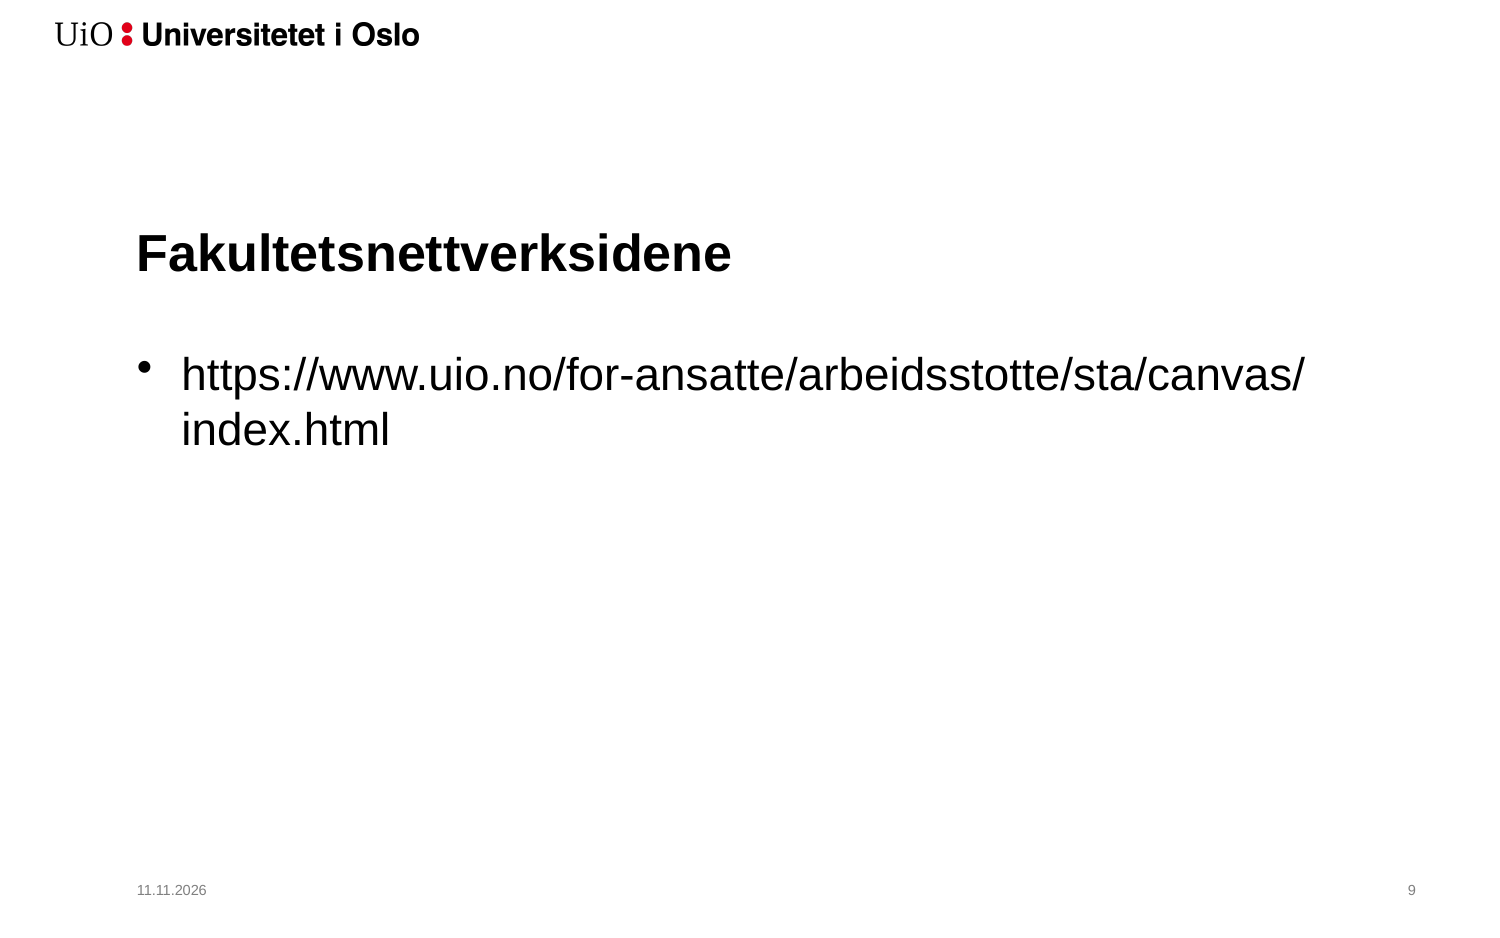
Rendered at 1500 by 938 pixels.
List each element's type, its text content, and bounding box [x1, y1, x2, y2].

title Fakultetsnettverksidene [125, 126, 1425, 338]
slide_number 10 [1315, 874, 1429, 938]
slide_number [124, 874, 438, 938]
list https://www.uio.no/for-ansatte/arbeidsstotte/sta/canvas/index.html [125, 338, 1425, 824]
picture [55, 22, 419, 46]
